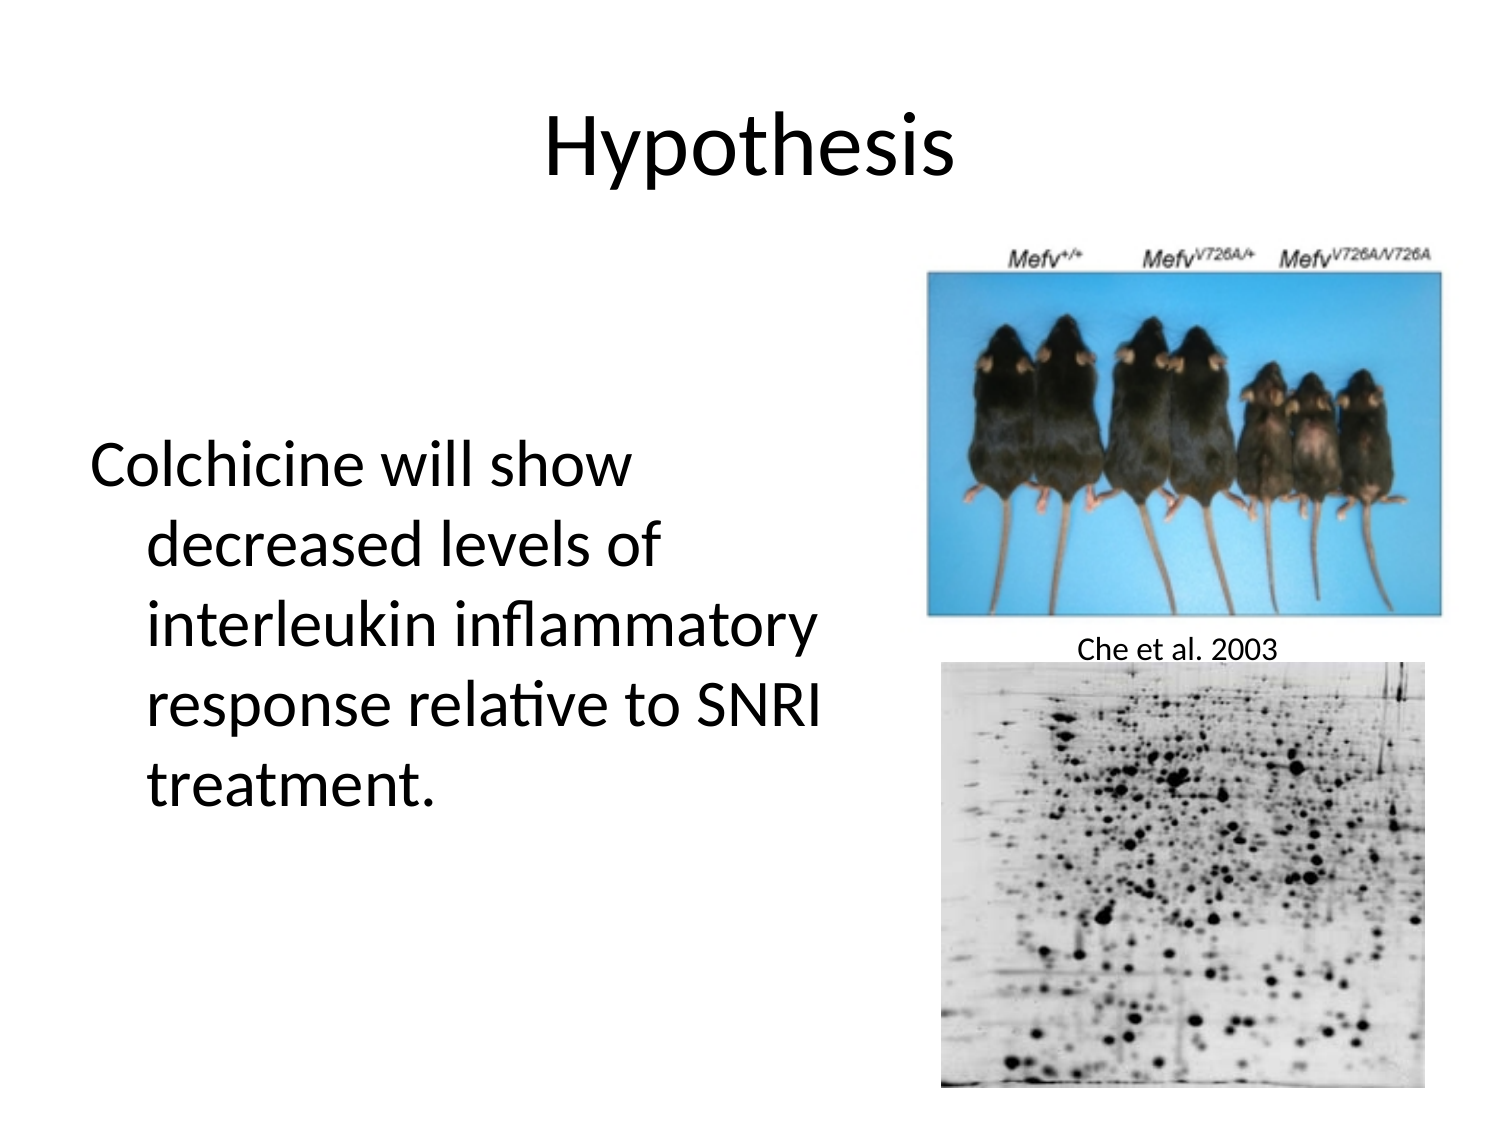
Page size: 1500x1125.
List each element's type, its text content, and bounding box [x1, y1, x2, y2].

picture [899, 206, 1463, 637]
list Colchicine will show decreased levels of interleukin inflammatory response relative to SNRI treatment. [75, 224, 913, 1005]
picture [941, 662, 1426, 1088]
text_box Che et al. 2003 [1062, 619, 1475, 675]
title Hypothesis [75, 45, 1425, 224]
